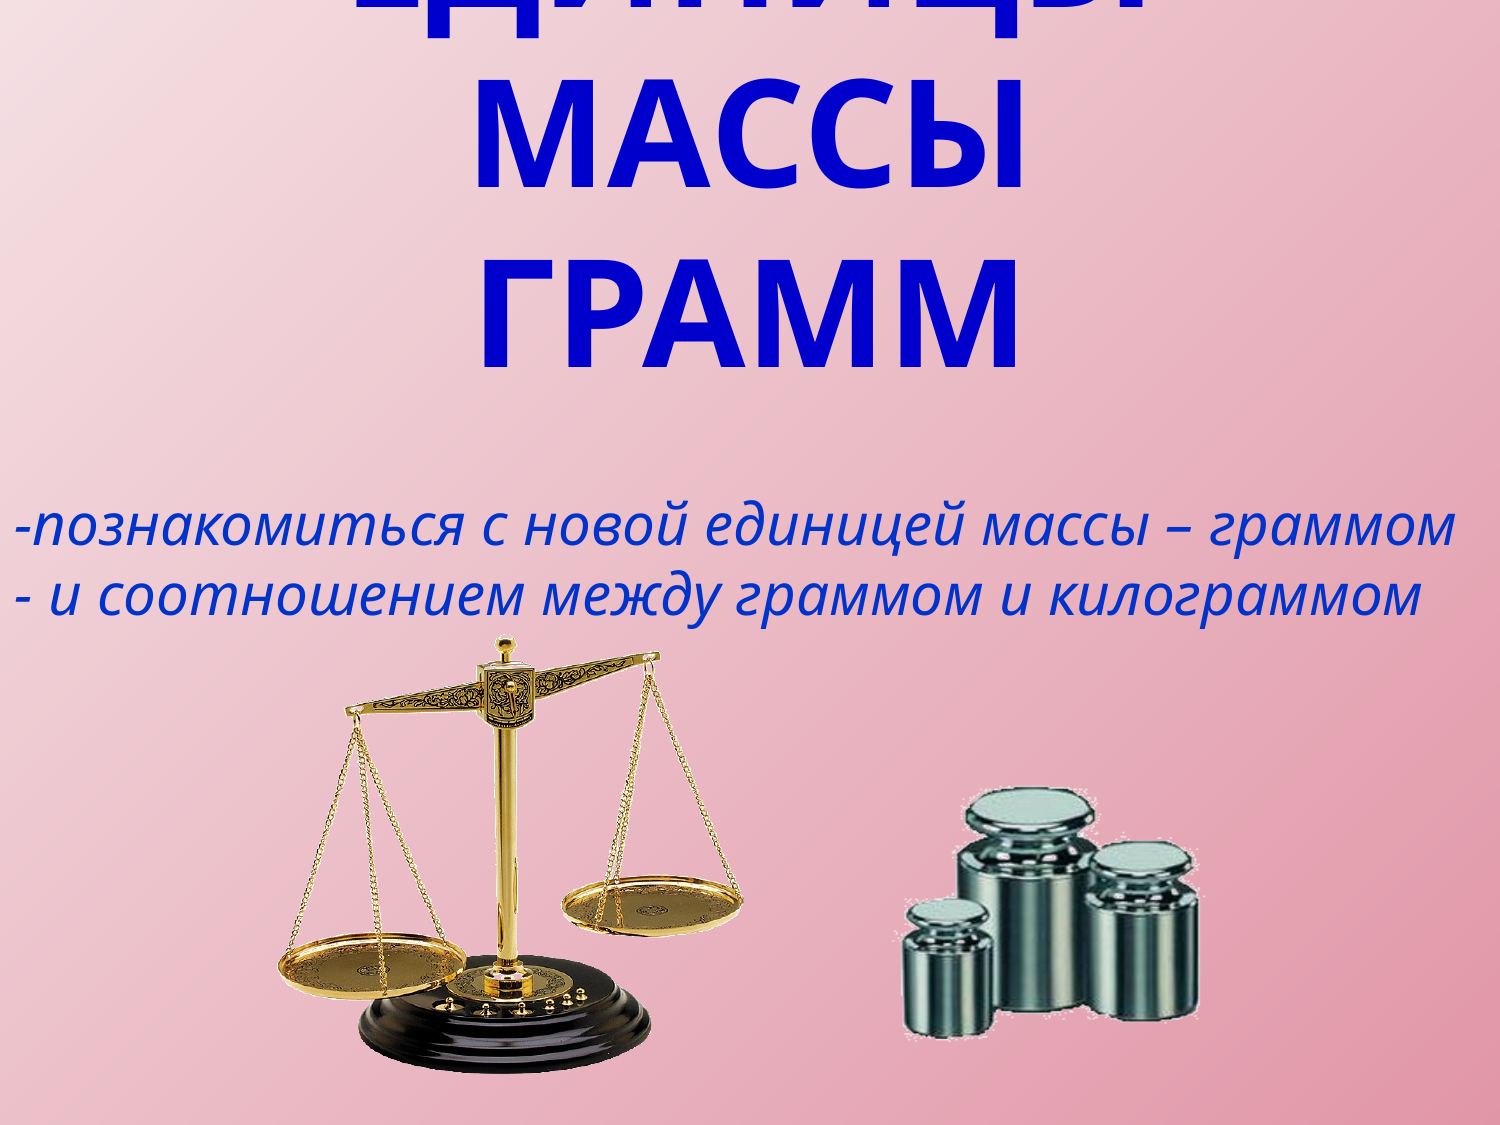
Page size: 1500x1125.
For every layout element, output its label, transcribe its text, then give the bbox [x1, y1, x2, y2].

title Единицы массы ГРАММ [46, 46, 1454, 398]
picture [891, 774, 1223, 1053]
text_box -познакомиться с новой единицей массы – граммом - и соотношением между граммом и килограммом [0, 479, 1500, 635]
picture [277, 632, 745, 1075]
